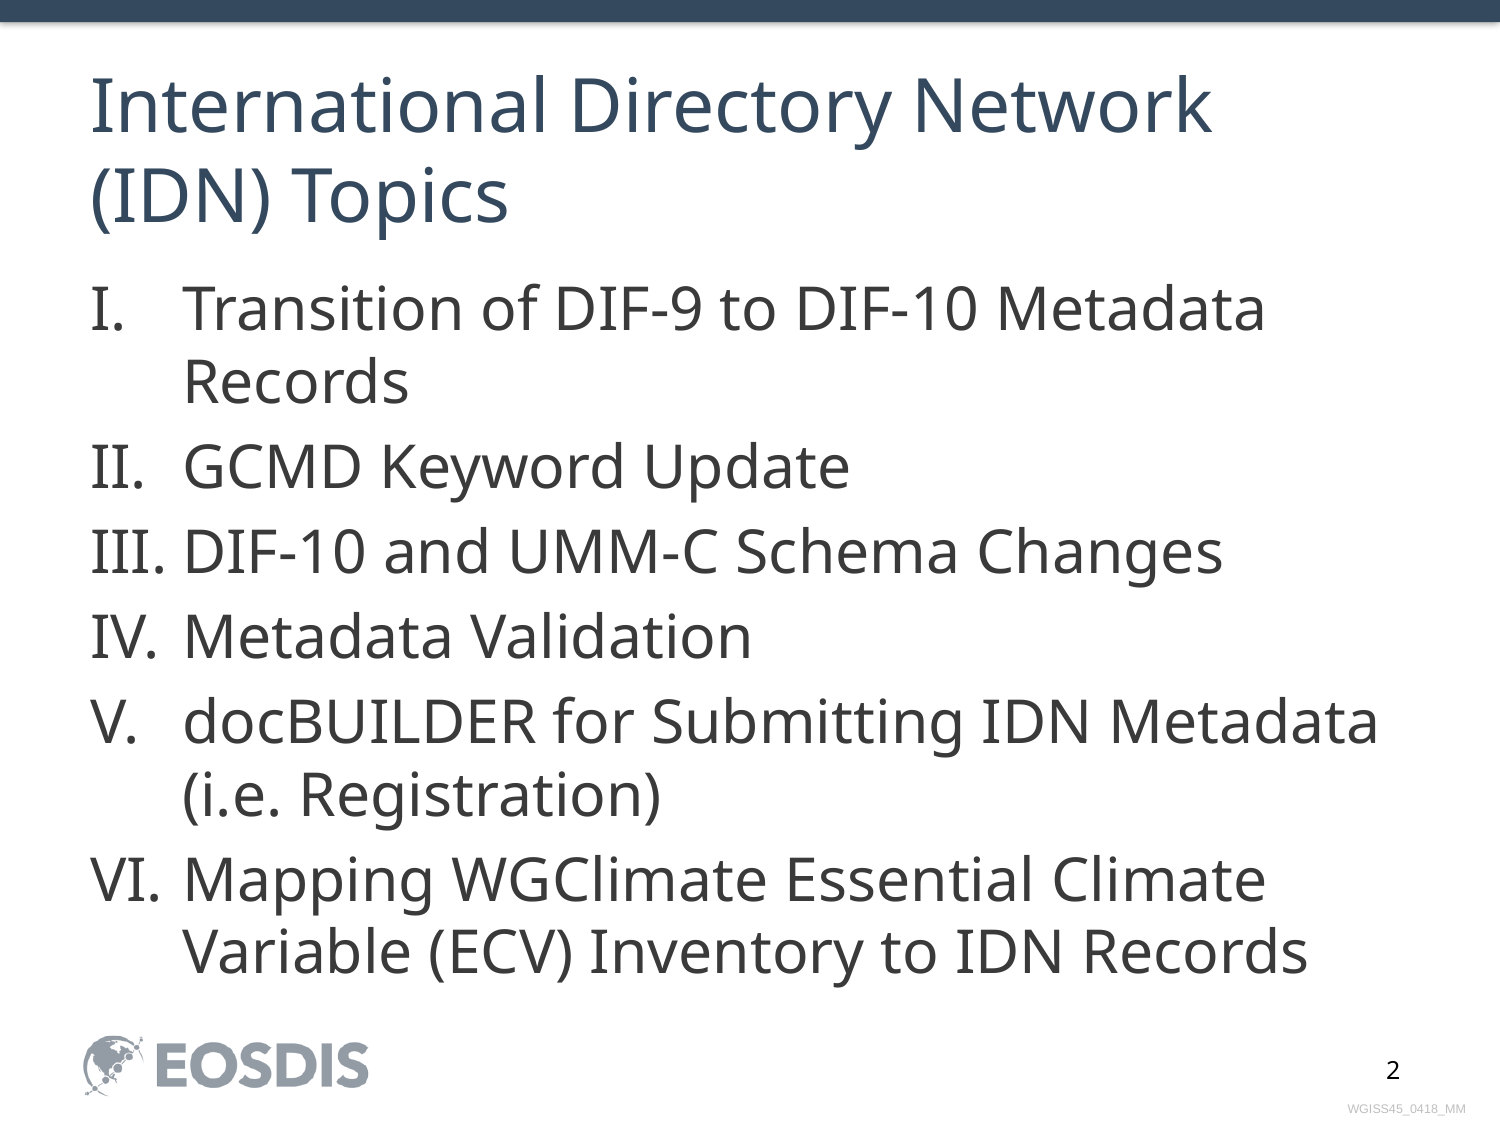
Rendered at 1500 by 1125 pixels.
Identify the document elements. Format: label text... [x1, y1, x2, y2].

list Transition of DIF-9 to DIF-10 Metadata Records GCMD Keyword Update DIF-10 and UMM-C Schema Changes Metadata Validation docBUILDER for Submitting IDN Metadata (i.e. Registration) Mapping WGClimate Essential Climate Variable (ECV) Inventory to IDN Records [75, 262, 1425, 1005]
title International Directory Network (IDN) Topics [75, 65, 1425, 253]
